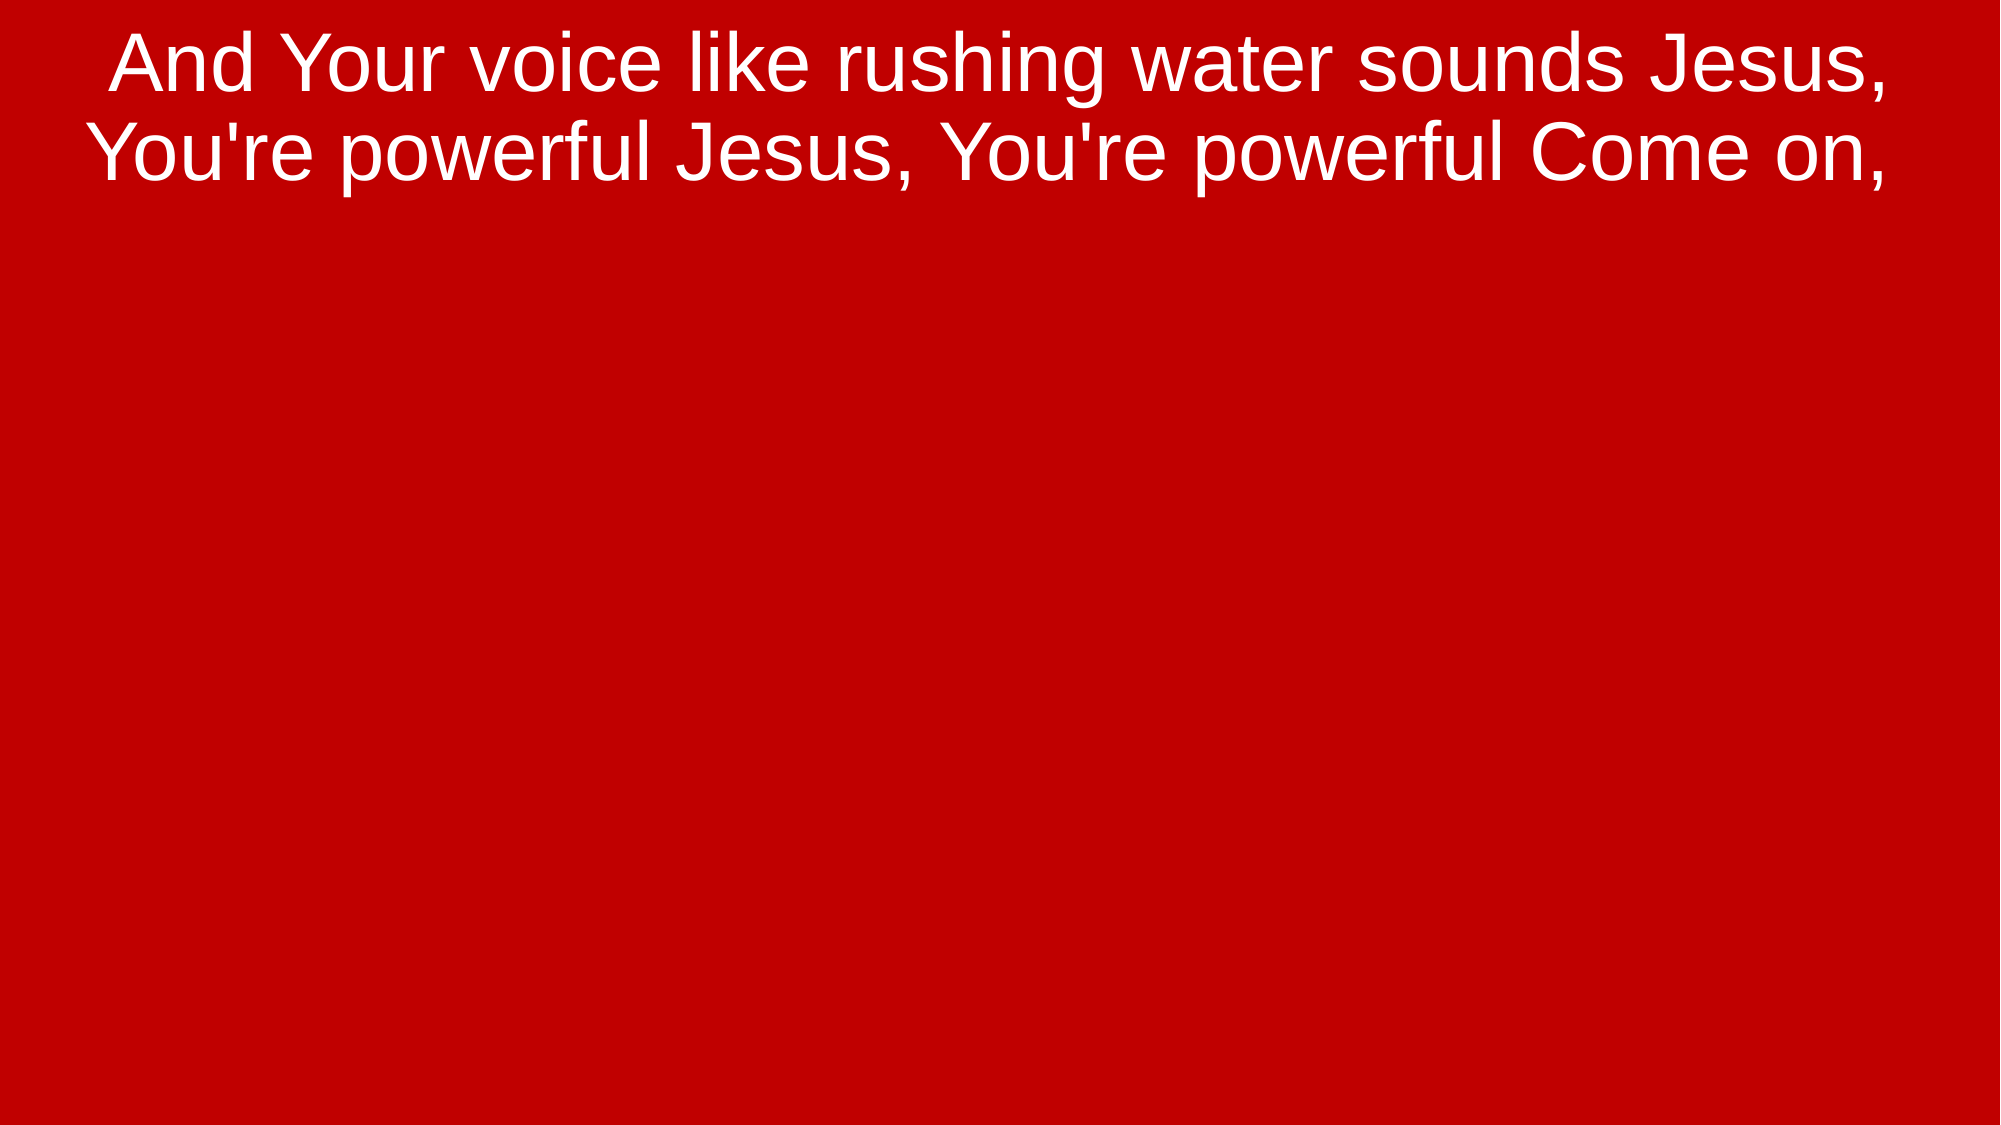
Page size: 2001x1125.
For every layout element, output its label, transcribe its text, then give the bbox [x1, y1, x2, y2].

list And Your voice like rushing water sounds Jesus, You're powerful Jesus, You're powerful Come on, [0, 11, 2000, 925]
